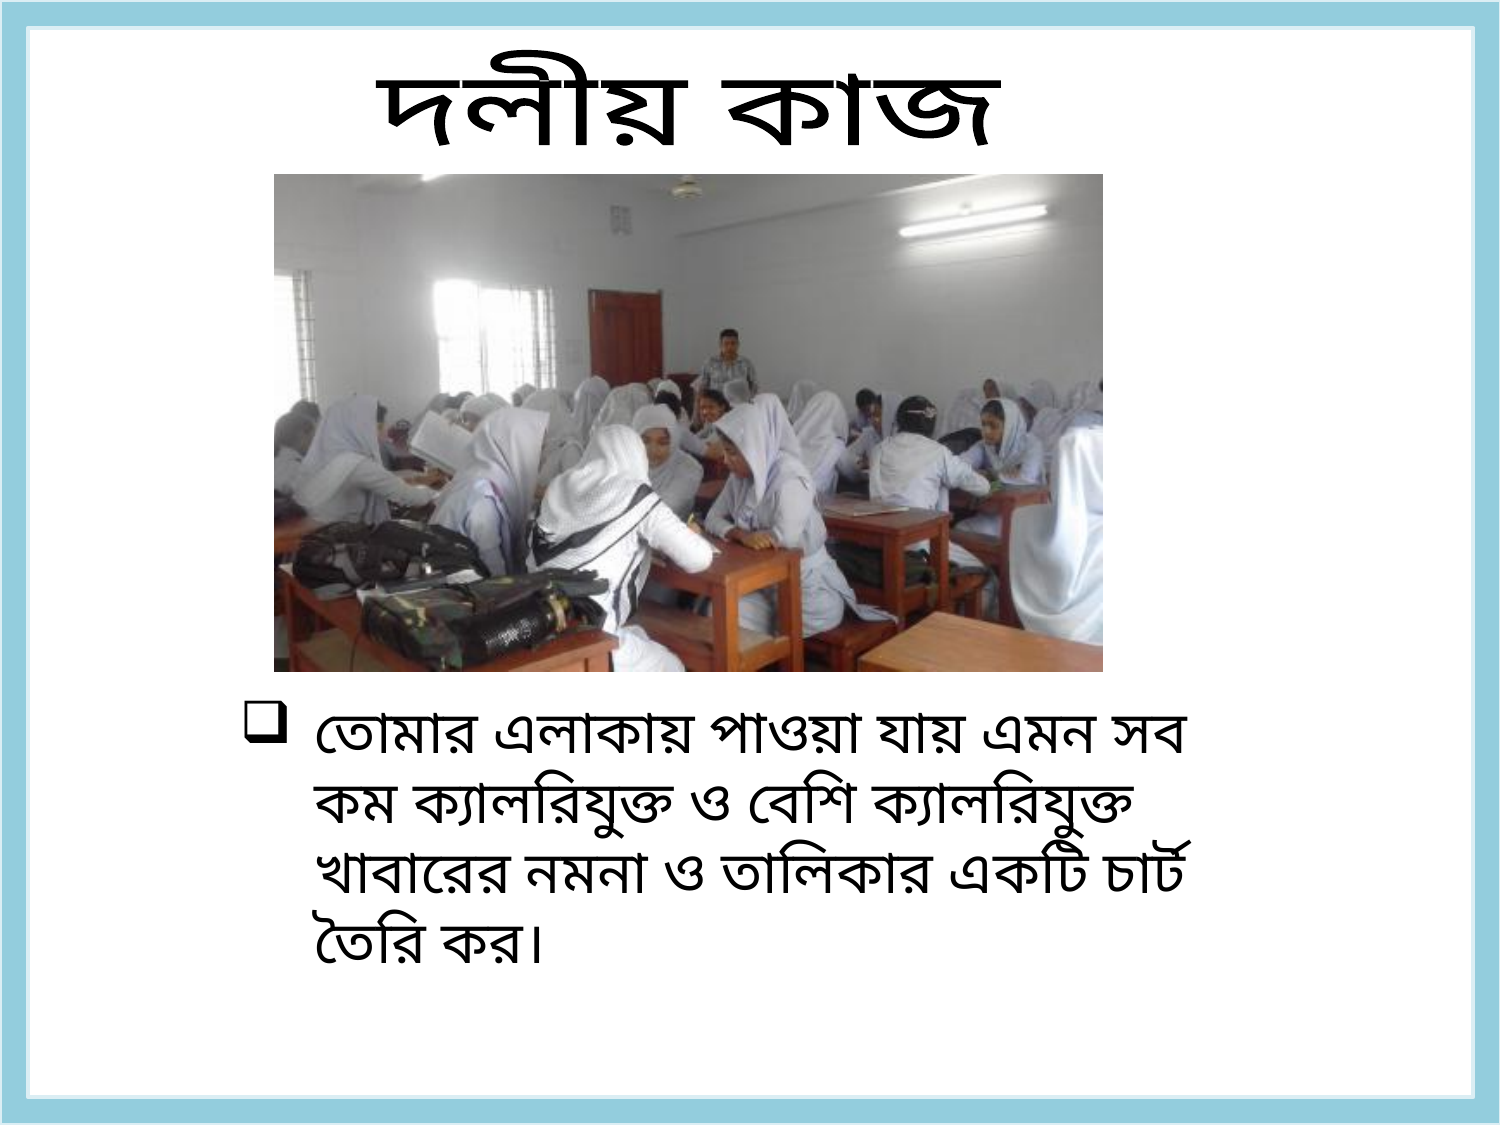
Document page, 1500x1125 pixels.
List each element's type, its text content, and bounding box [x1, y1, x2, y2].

text_box তোমার এলাকায় পাওয়া যায় এমন সব কম ক্যালরিযুক্ত ও বেশি ক্যালরিযুক্ত খাবারের নমনা ও তালিকার একটি চার্ট তৈরি কর। [224, 687, 1275, 983]
text_box [0, 0, 1500, 1125]
picture [274, 174, 1103, 672]
